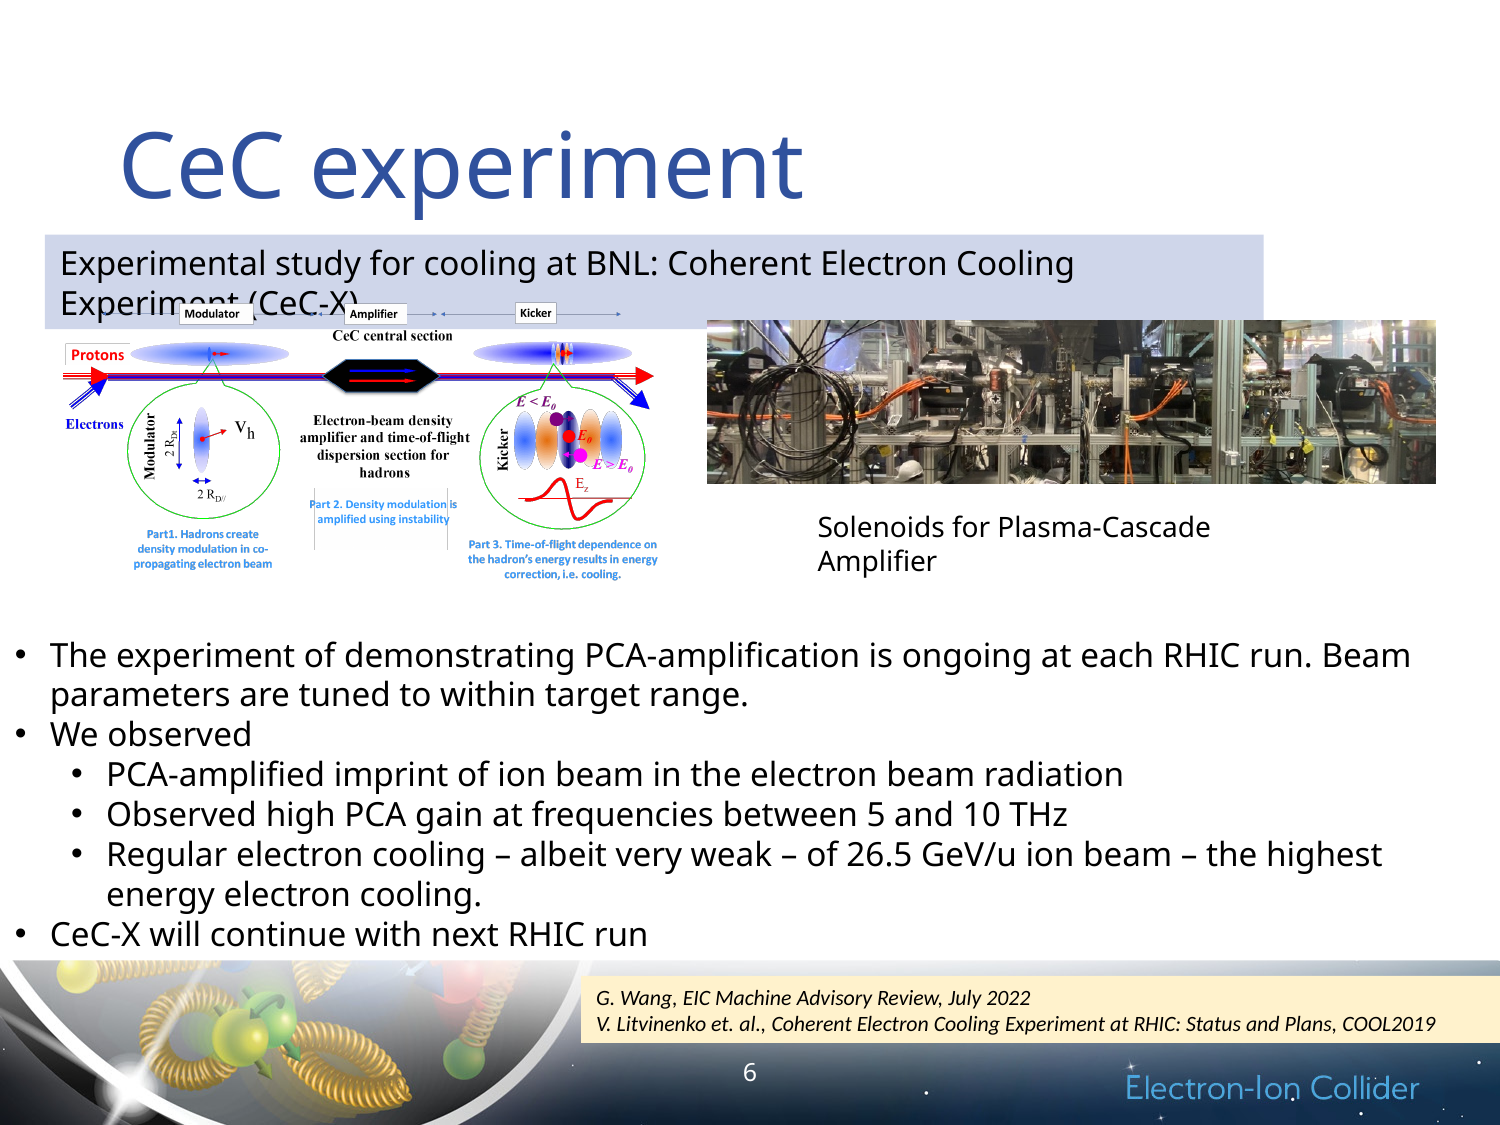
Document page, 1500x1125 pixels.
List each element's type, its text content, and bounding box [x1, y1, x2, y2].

title CeC experiment [103, 59, 1397, 278]
text_box The experiment of demonstrating PCA-amplification is ongoing at each RHIC run. Beam parameters are tuned to within target range. We observed PCA-amplified imprint of ion beam in the electron beam radiation Observed high PCA gain at frequencies between 5 and 10 THz Regular electron cooling – albeit very weak – of 26.5 GeV/u ion beam – the highest energy electron cooling. CeC-X will continue with next RHIC run [0, 626, 1500, 961]
slide_number 6 [581, 1043, 919, 1104]
picture [0, 961, 1500, 1125]
text_box G. Wang, EIC Machine Advisory Review, July 2022 V. Litvinenko et. al., Coherent Electron Cooling Experiment at RHIC: Status and Plans, COOL2019 [581, 975, 1500, 1043]
text_box Experimental study for cooling at BNL: Coherent Electron Cooling Experiment (CeC-X) [44, 234, 1264, 330]
picture [0, 0, 1500, 626]
text_box Solenoids for Plasma-Cascade Amplifier [802, 501, 1341, 584]
